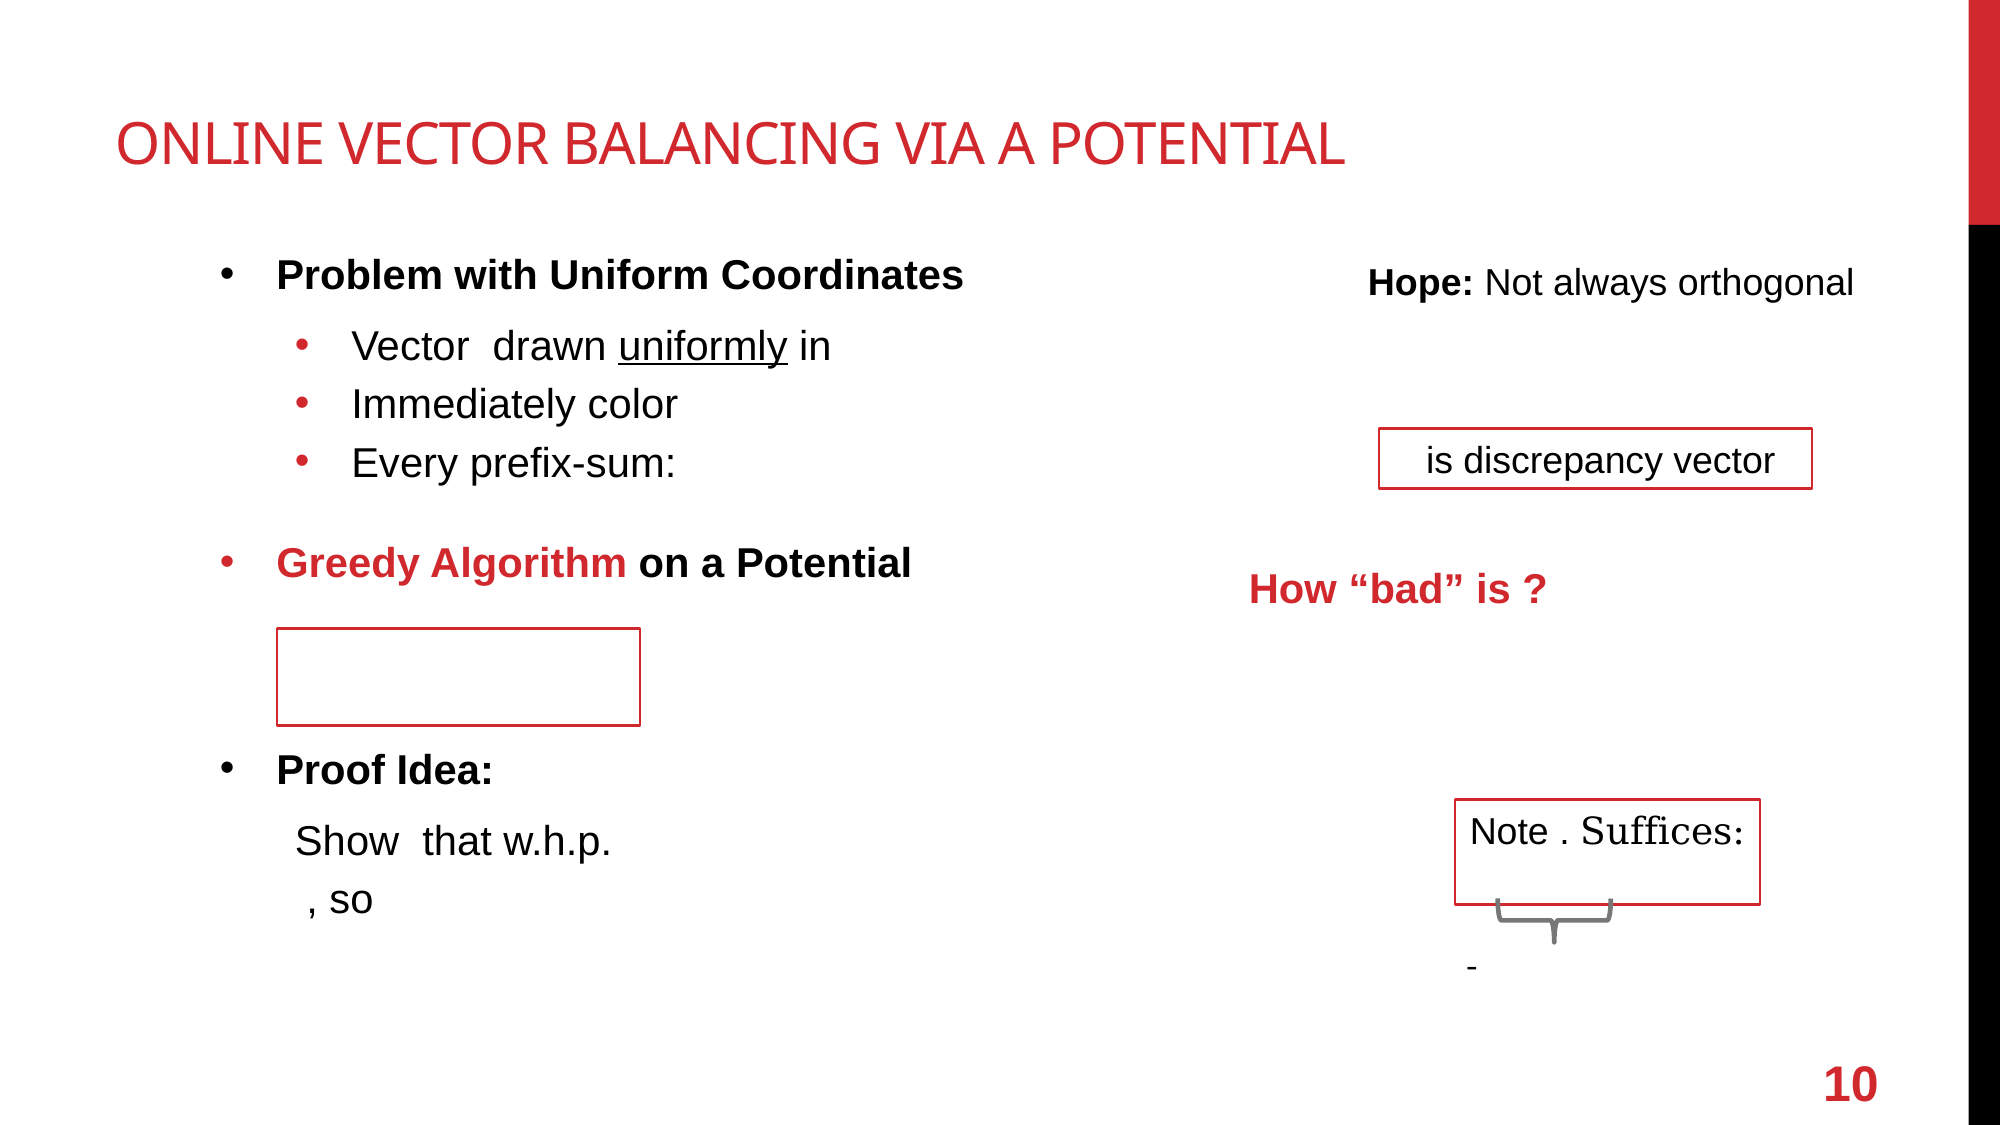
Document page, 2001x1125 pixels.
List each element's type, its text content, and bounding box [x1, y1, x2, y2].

title Online Vector Balancing via a Potential [99, 11, 1729, 184]
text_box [1451, 897, 1683, 993]
slide_number 10 [1808, 1051, 1992, 1112]
text_box Hope: Not always orthogonal [1350, 250, 1872, 311]
